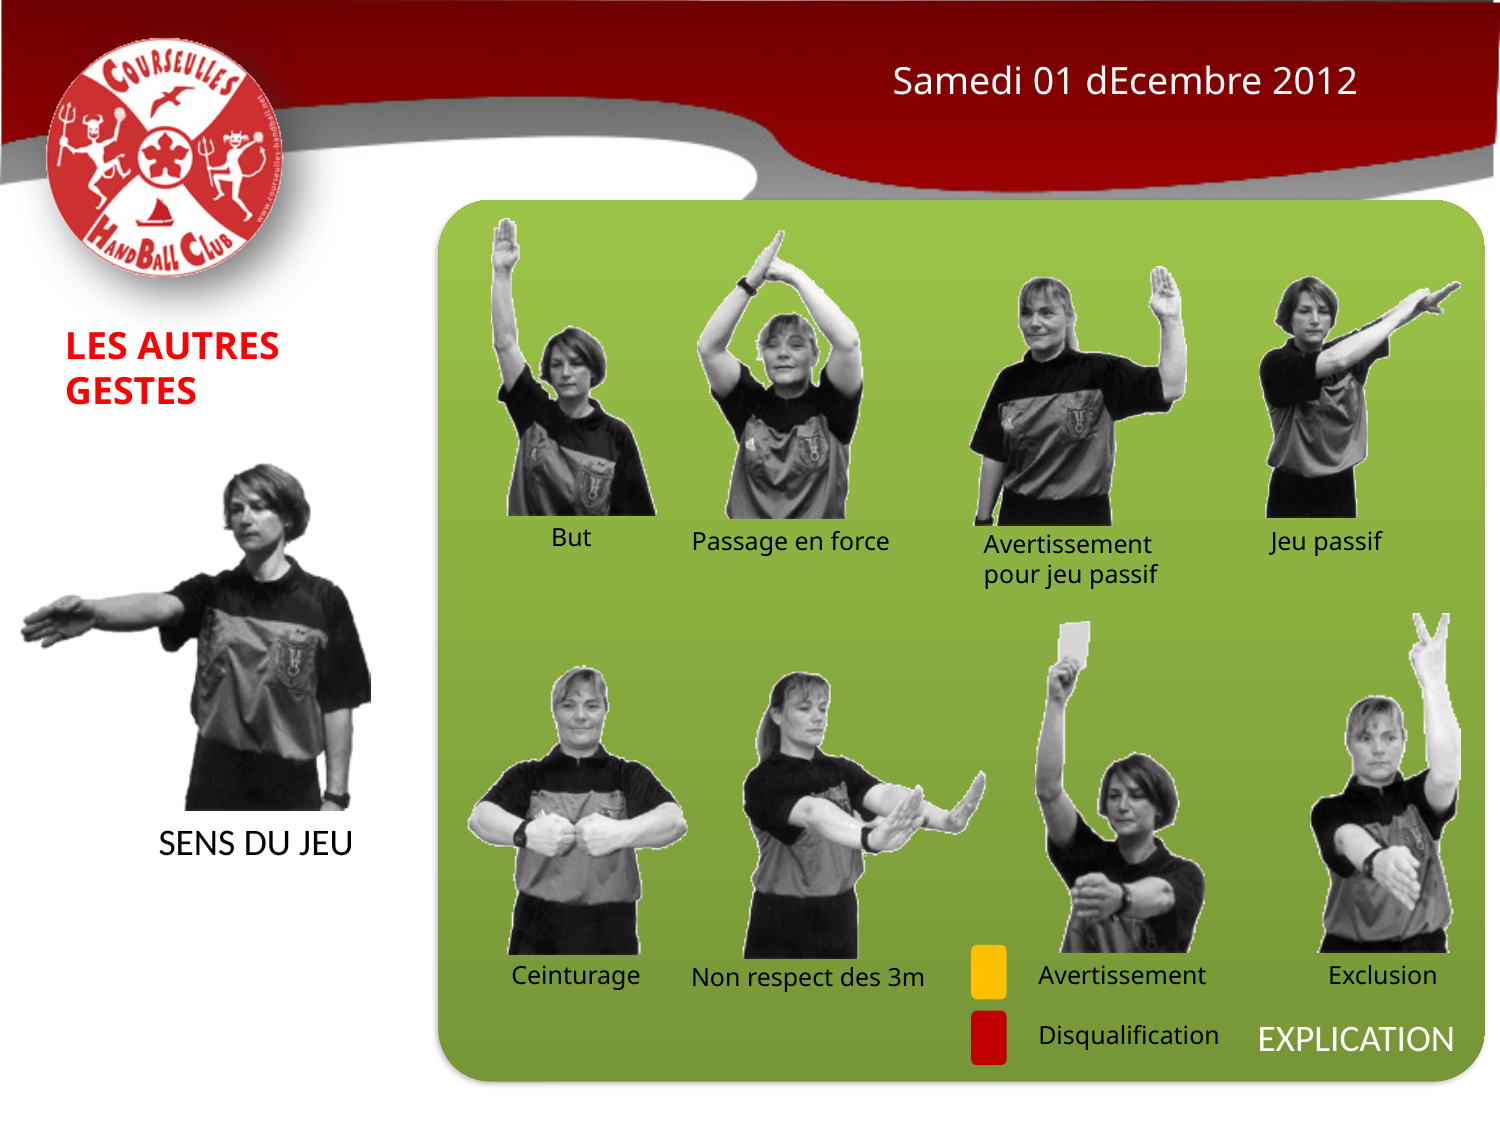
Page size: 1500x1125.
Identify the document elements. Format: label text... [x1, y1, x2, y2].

text_box Les AUTRES GESTES [50, 314, 431, 420]
text_box EXPLICATION [438, 200, 1486, 1082]
text_box [969, 942, 1009, 1002]
text_box Jeu passif [1256, 524, 1398, 563]
text_box Non respect des 3m [676, 953, 941, 999]
text_box But [536, 523, 607, 560]
picture [0, 0, 1500, 1125]
text_box Samedi 01 dEcembre 2012 [877, 49, 1374, 110]
text_box Ceinturage [496, 965, 656, 997]
text_box Passage en force [676, 518, 906, 564]
text_box Exclusion [1313, 961, 1454, 997]
text_box Avertissement Disqualification [1023, 952, 1236, 1057]
text_box SENS DU JEU [143, 819, 369, 871]
text_box Avertissement pour jeu passif [968, 532, 1173, 596]
text_box [969, 1008, 1009, 1068]
